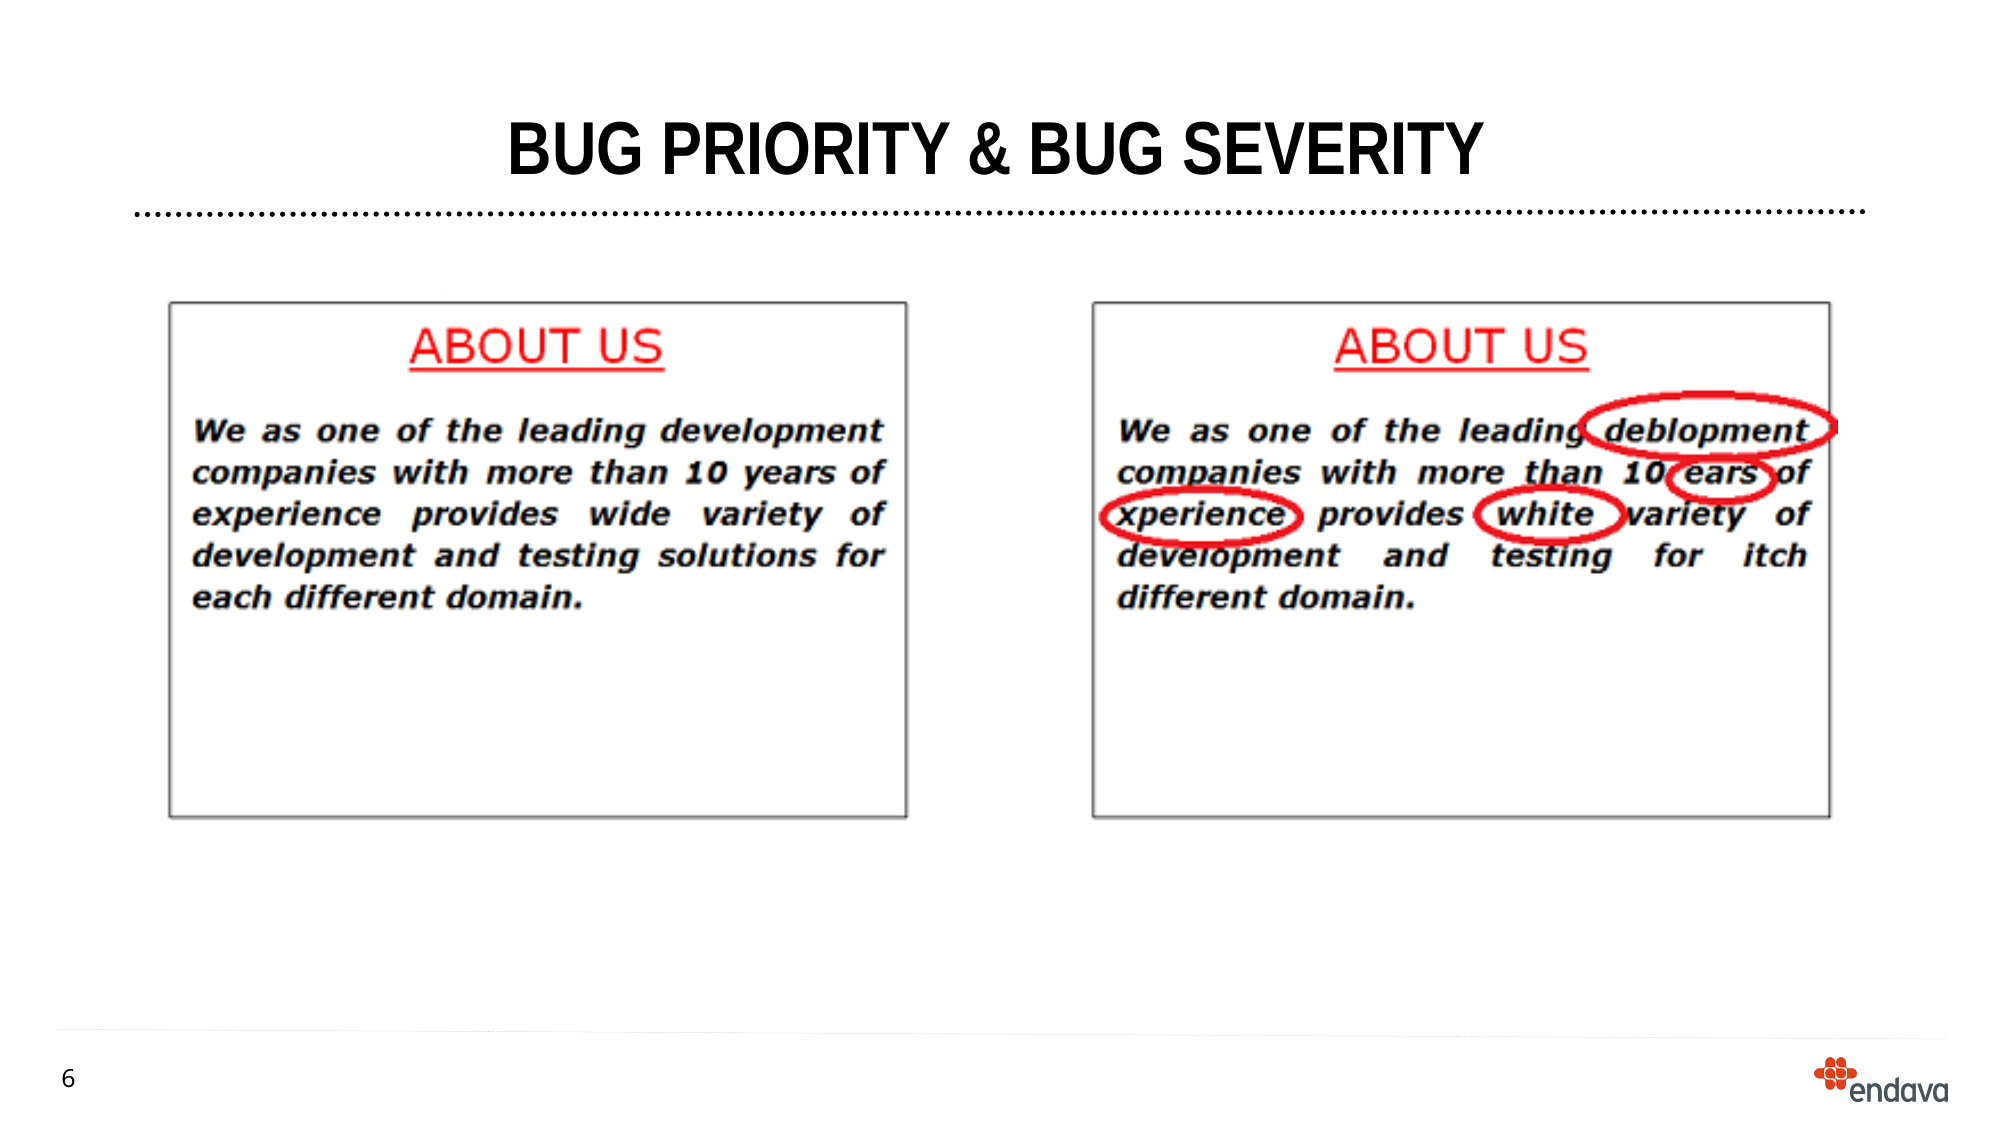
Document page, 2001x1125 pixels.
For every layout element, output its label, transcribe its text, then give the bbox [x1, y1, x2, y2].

picture [162, 293, 1838, 832]
picture [1814, 1057, 1948, 1102]
title Bug priority & Bug severity [198, 26, 1812, 195]
